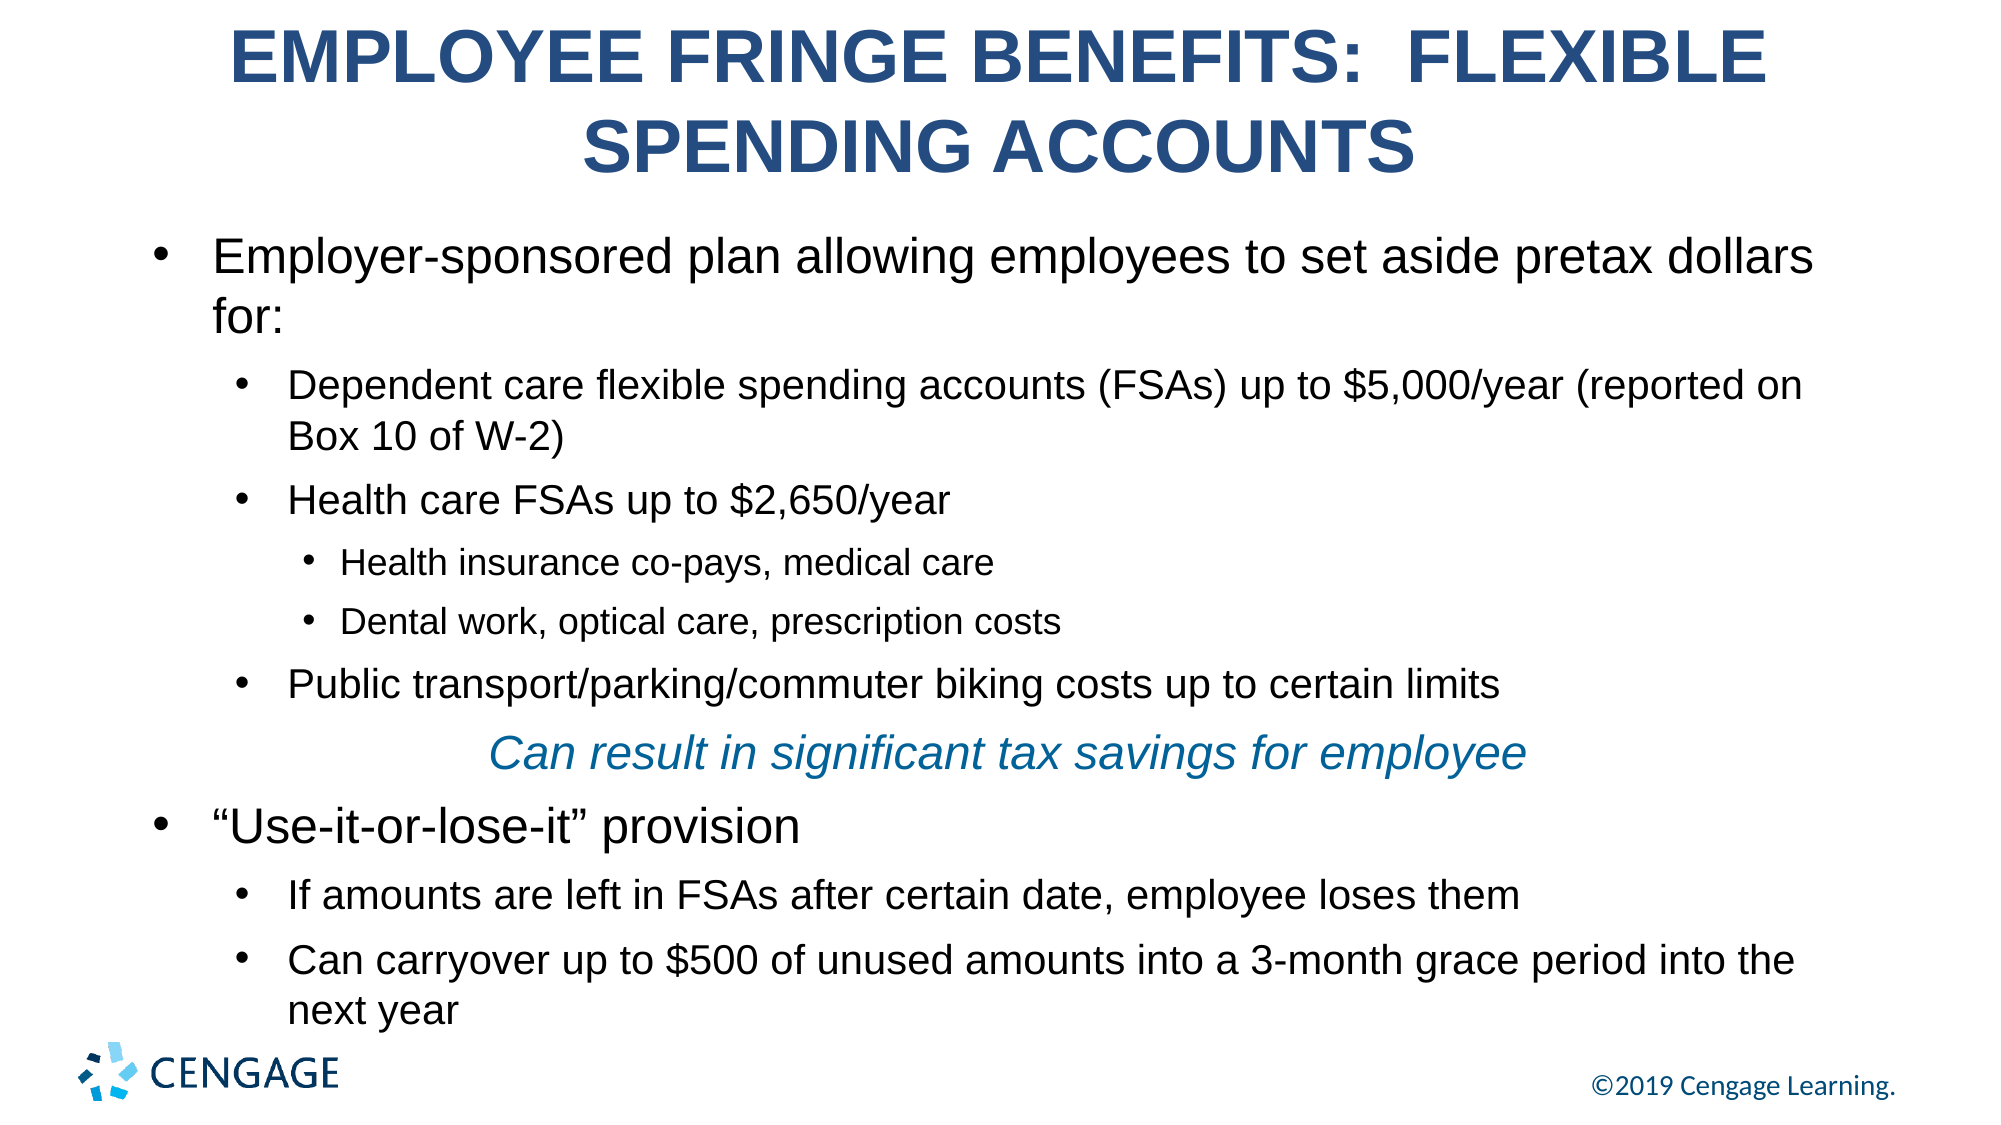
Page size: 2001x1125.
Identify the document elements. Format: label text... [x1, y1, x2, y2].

title EMPLOYEE FRINGE BENEFITS: FLEXIBLE SPENDING ACCOUNTS [137, 22, 1863, 173]
list Employer-sponsored plan allowing employees to set aside pretax dollars for: Dependent care flexible spending accounts (FSAs) up to $5,000/year (reported on Box 10 of W-2) Health care FSAs up to $2,650/year Health insurance co-pays, medical care Dental work, optical care, prescription costs Public transport/parking/commuter biking costs up to certain limits Can result in significant tax savings for employee “Use-it-or-lose-it” provision If amounts are left in FSAs after certain date, employee loses them Can carryover up to $500 of unused amounts into a 3-month grace period into the next year [137, 216, 1863, 1042]
picture [78, 1042, 338, 1101]
